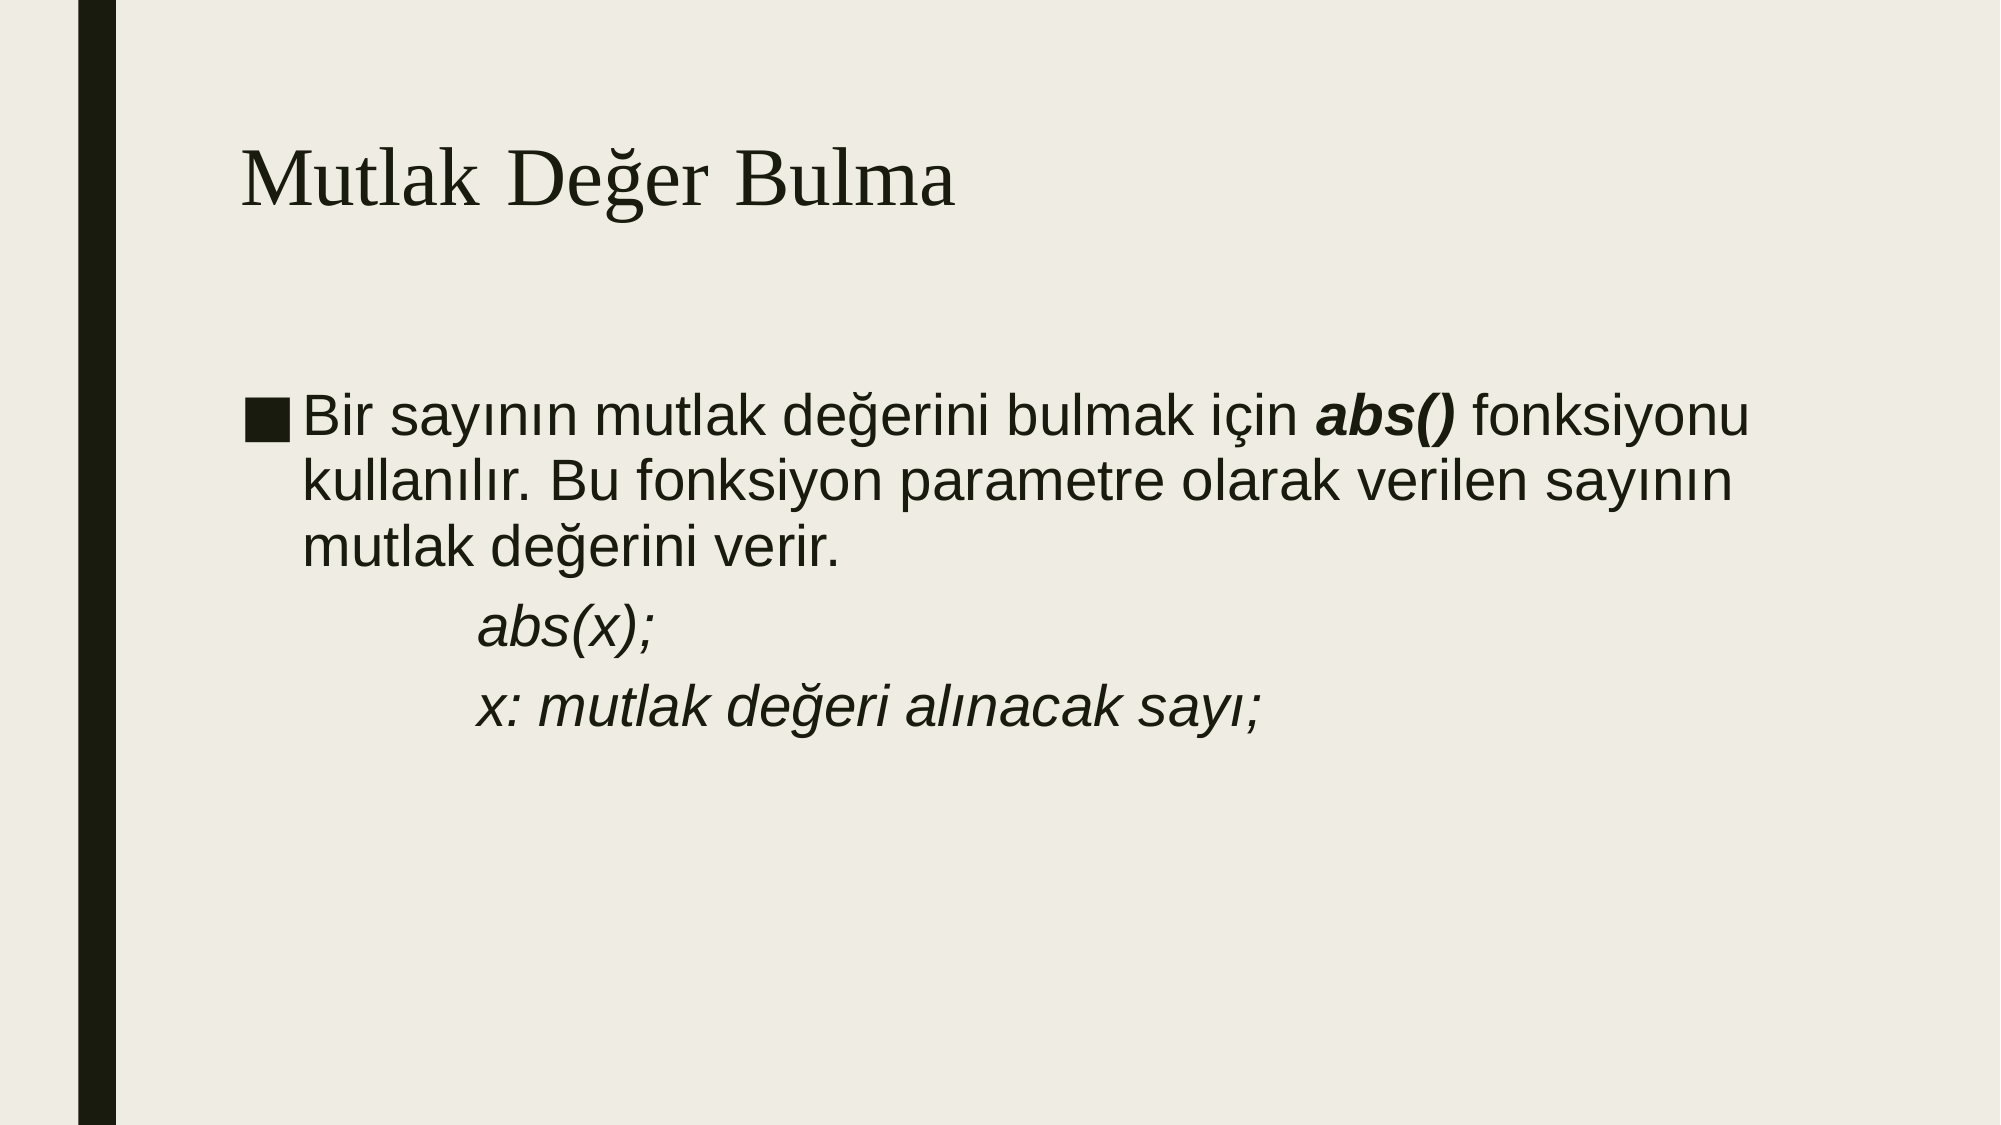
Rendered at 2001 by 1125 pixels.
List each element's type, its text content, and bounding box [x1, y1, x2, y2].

list Bir sayının mutlak değerini bulmak için abs() fonksiyonu kullanılır. Bu fonksiyon parametre olarak verilen sayının mutlak değerini verir. abs(x); x: mutlak değeri alınacak sayı; [225, 375, 1800, 963]
title Mutlak Değer Bulma [225, 112, 1800, 357]
